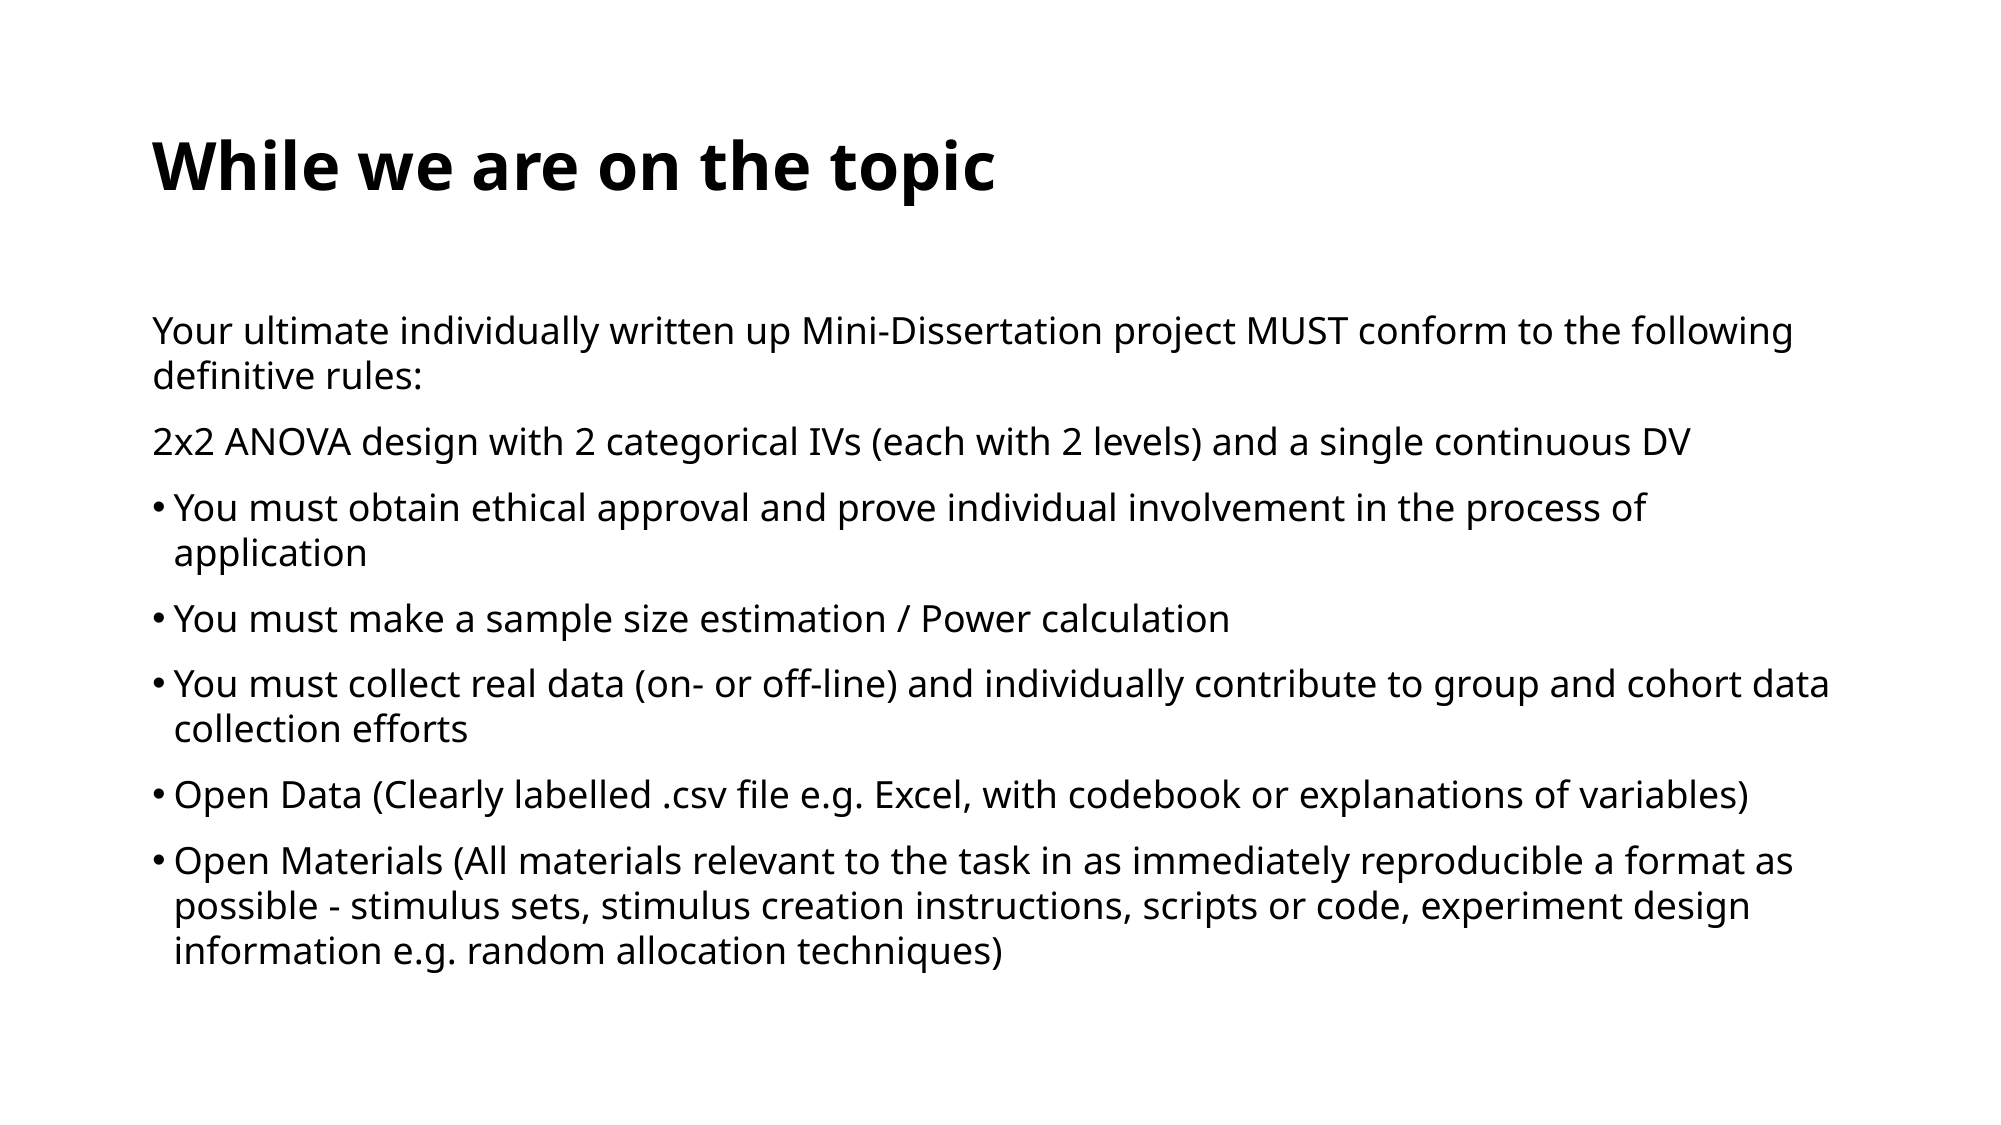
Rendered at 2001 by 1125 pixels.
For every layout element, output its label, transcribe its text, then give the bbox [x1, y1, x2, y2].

title While we are on the topic [137, 59, 1779, 278]
list Your ultimate individually written up Mini-Dissertation project MUST conform to the following definitive rules: 2x2 ANOVA design with 2 categorical IVs (each with 2 levels) and a single continuous DV You must obtain ethical approval and prove individual involvement in the process of application You must make a sample size estimation / Power calculation You must collect real data (on- or off-line) and individually contribute to group and cohort data collection efforts Open Data (Clearly labelled .csv file e.g. Excel, with codebook or explanations of variables) Open Materials (All materials relevant to the task in as immediately reproducible a format as possible - stimulus sets, stimulus creation instructions, scripts or code, experiment design information e.g. random allocation techniques) [137, 299, 1863, 1014]
